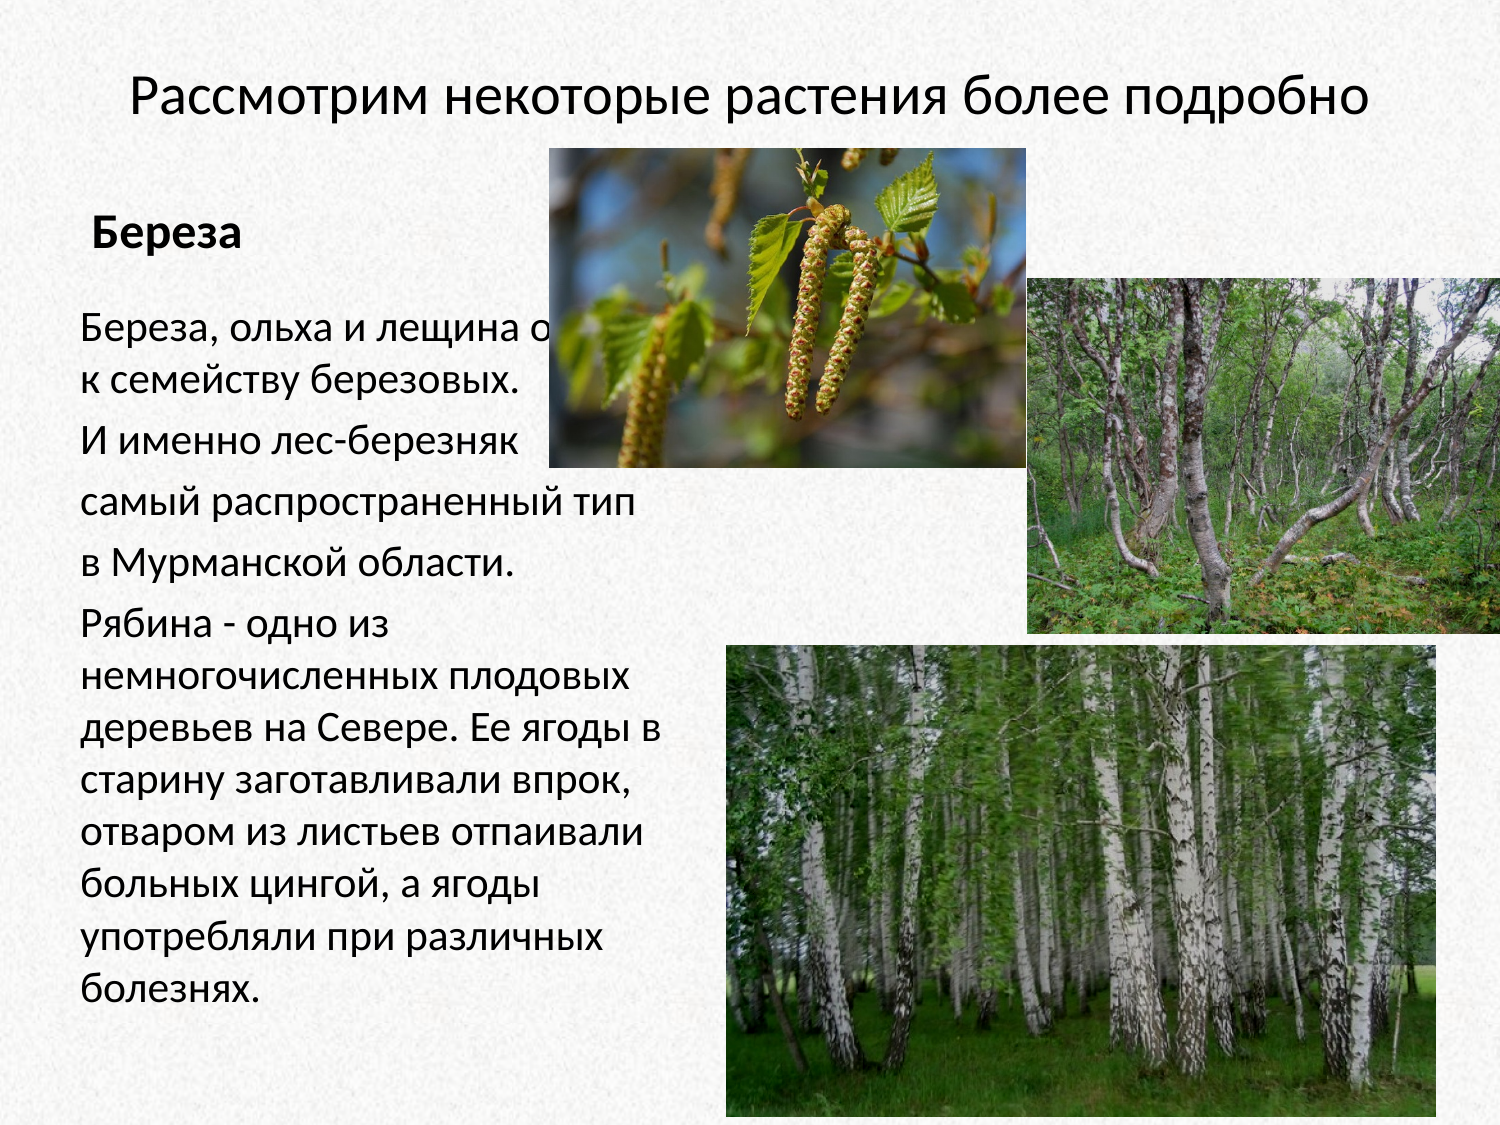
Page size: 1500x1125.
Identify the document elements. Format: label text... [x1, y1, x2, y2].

title Рассмотрим некоторые растения более подробно [75, 45, 1425, 138]
picture [1027, 278, 1500, 634]
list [548, 148, 1026, 469]
list Береза [76, 160, 543, 266]
picture [726, 644, 1436, 1118]
list Береза, ольха и лещина относятся к семейству березовых. И именно лес-березняк самый распространенный тип в Мурманской области. Рябина - одно из немногочисленных плодовых деревьев на Севере. Ее ягоды в старину заготавливали впрок, отваром из листьев отпаивали больных цингой, а ягоды употребляли при различных болезнях. [64, 290, 728, 1071]
